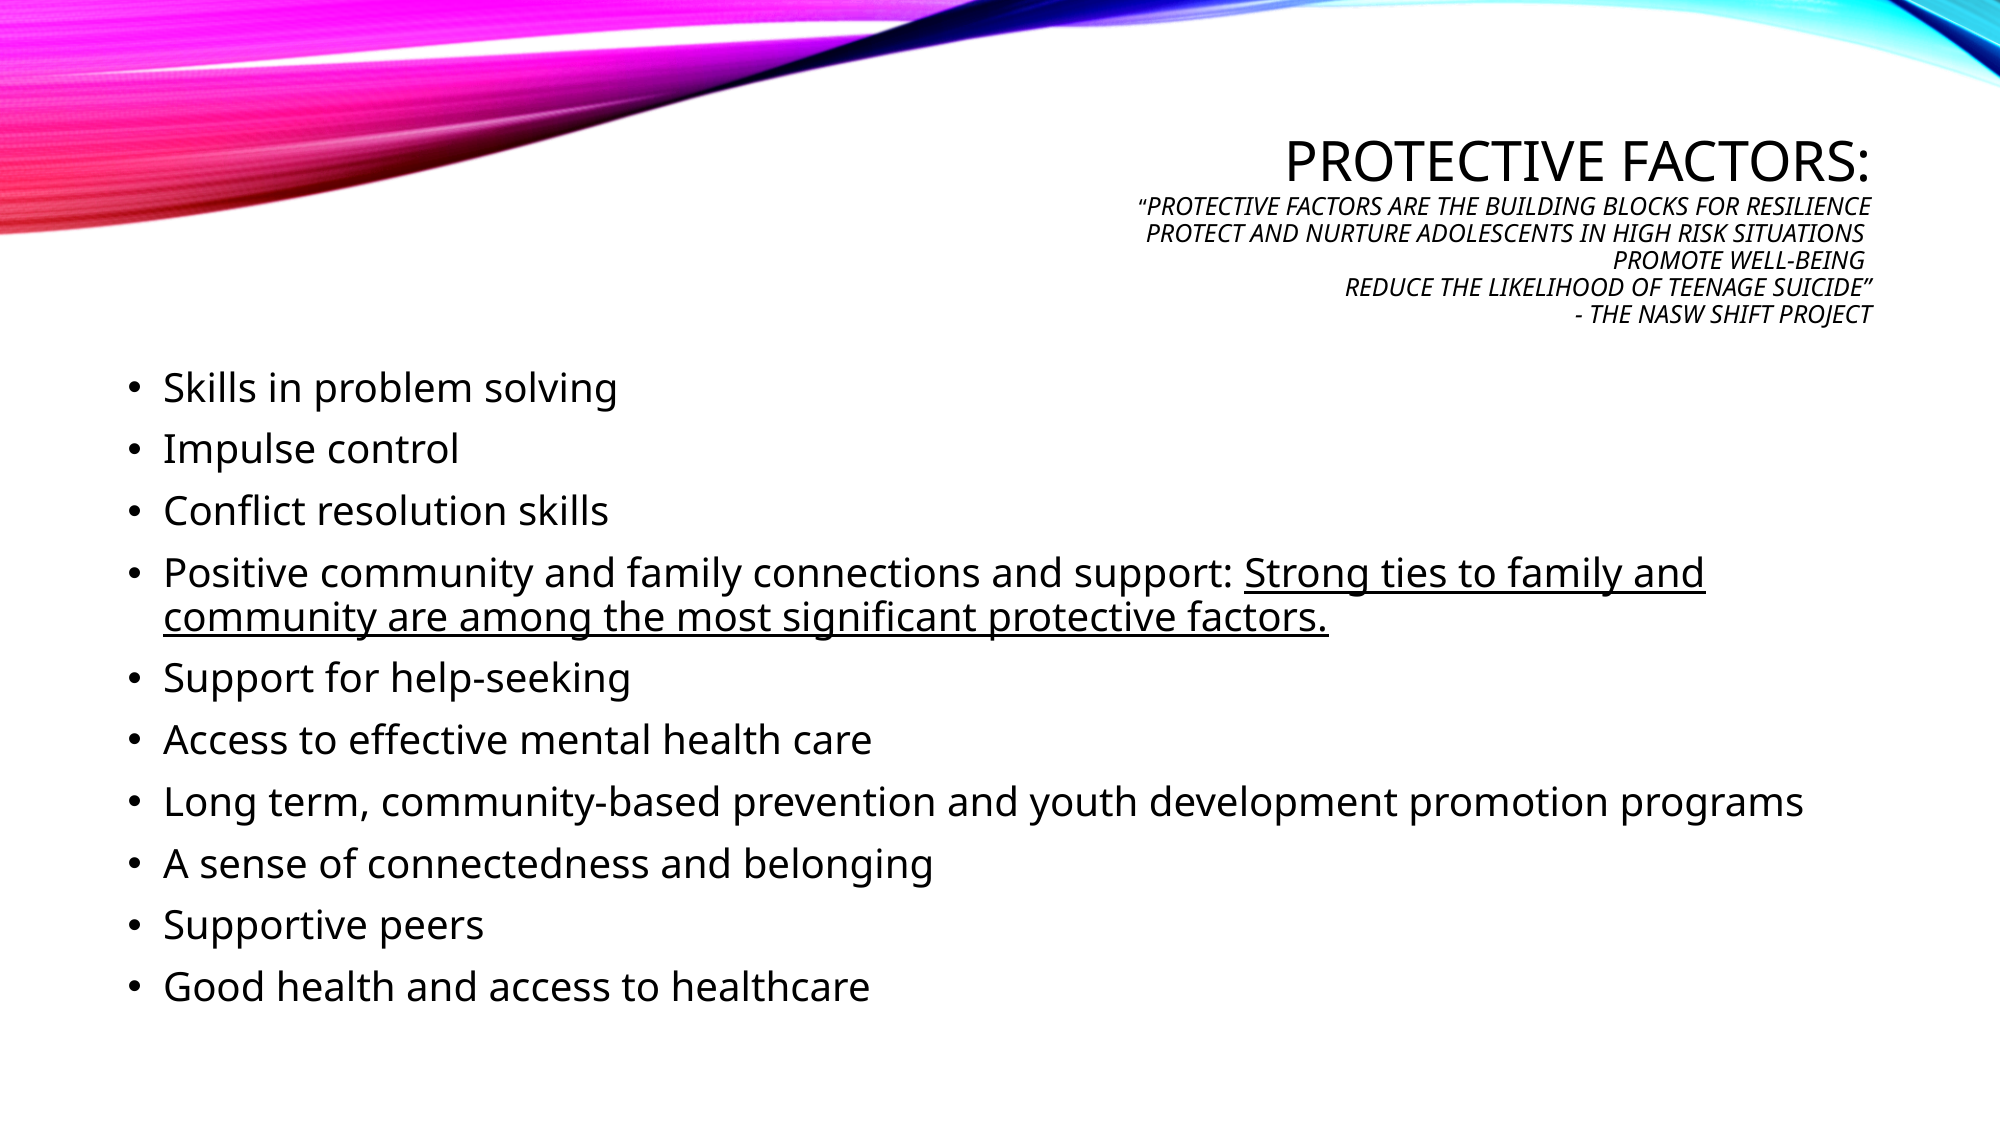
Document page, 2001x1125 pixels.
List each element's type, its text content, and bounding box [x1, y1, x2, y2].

picture [1910, 0, 2000, 45]
title Protective factors: “PROTECTIVE FACTORS Are the building blocks for resilience Protect and nurture adolescents in high risk situations Promote well-being Reduce the likelihood of teenage suicide” - The Nasw shift project [474, 125, 1888, 338]
list Skills in problem solving Impulse control Conflict resolution skills Positive community and family connections and support: Strong ties to family and community are among the most significant protective factors. Support for help-seeking Access to effective mental health care Long term, community-based prevention and youth development promotion programs A sense of connectedness and belonging Supportive peers Good health and access to healthcare [112, 360, 1888, 1021]
picture [1890, 0, 2000, 75]
picture [0, 0, 2000, 237]
